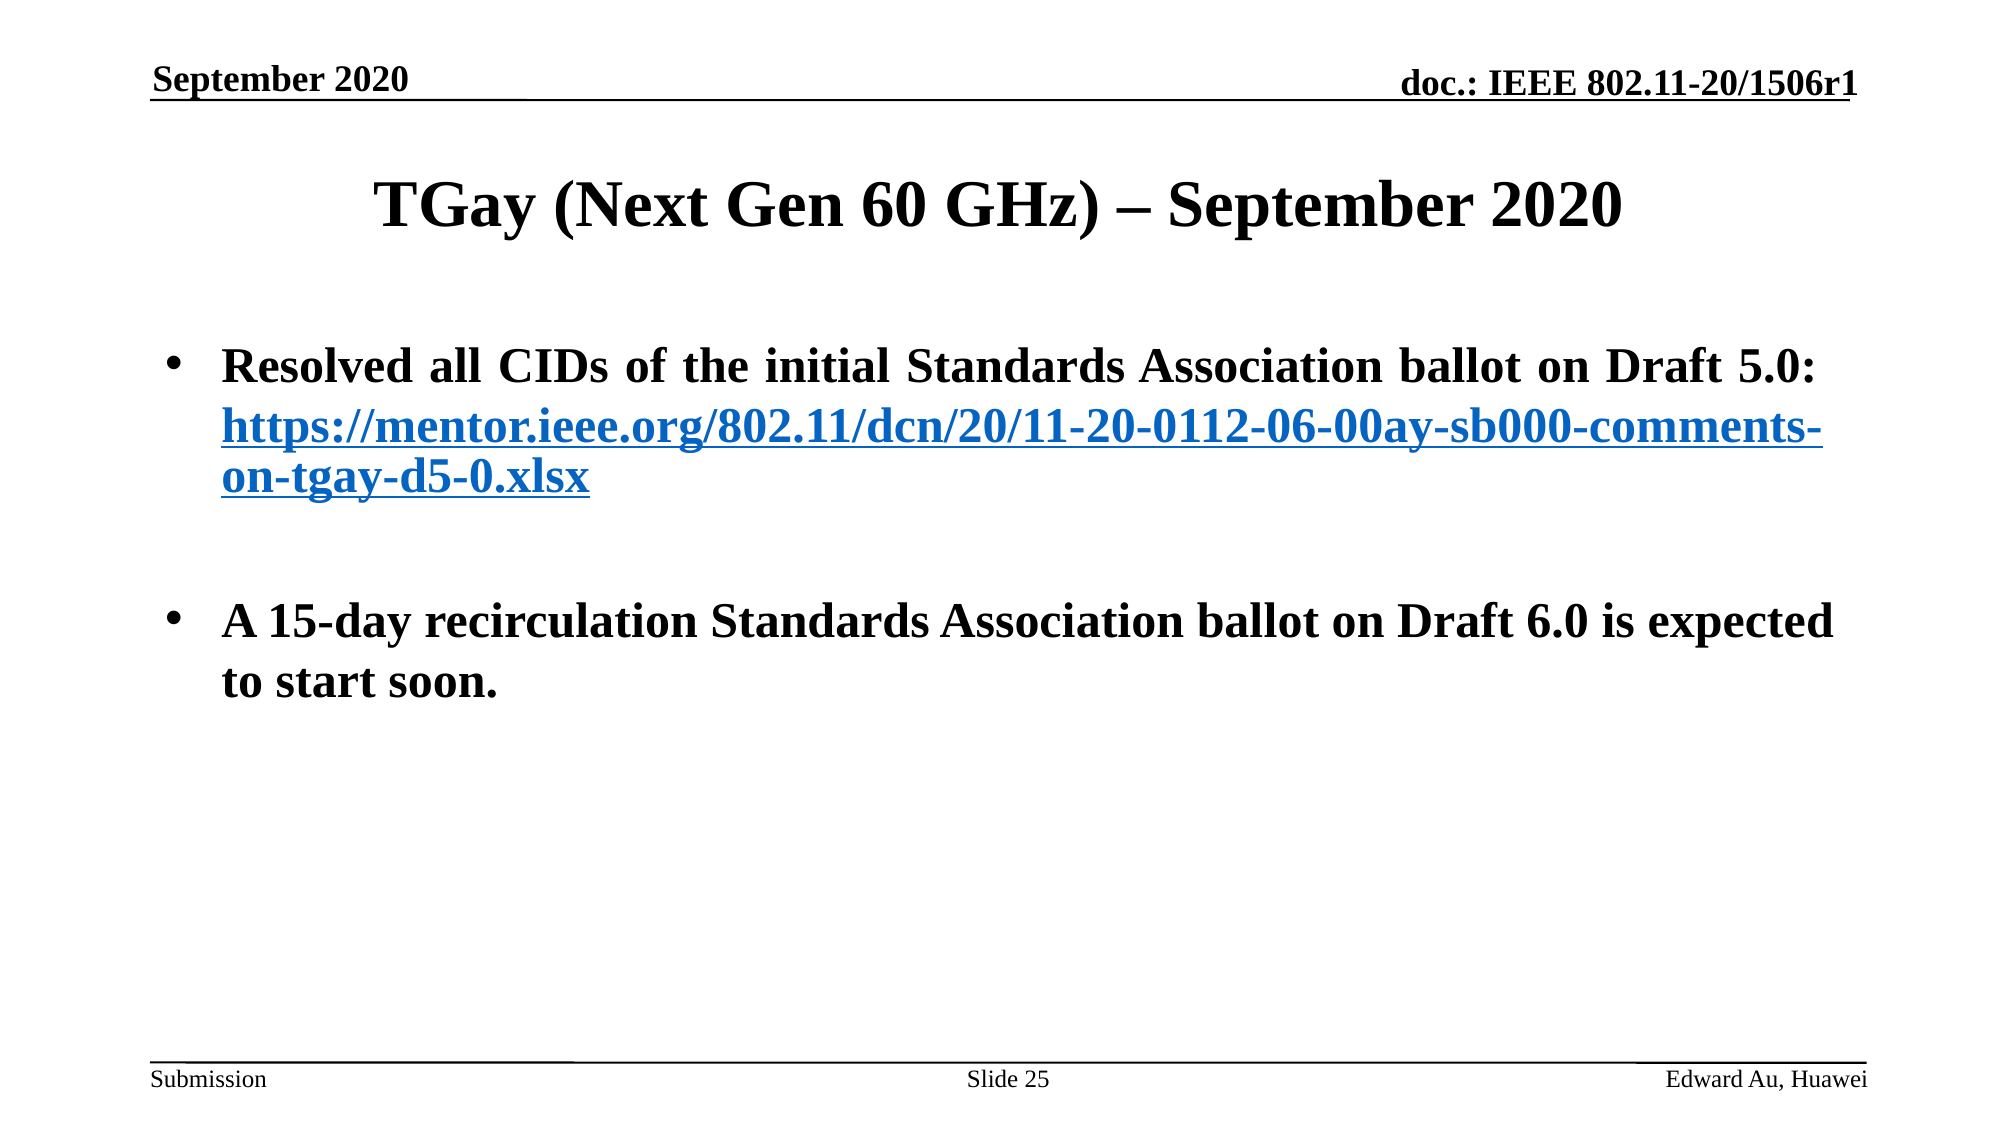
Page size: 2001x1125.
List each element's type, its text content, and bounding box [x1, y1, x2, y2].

list Resolved all CIDs of the initial Standards Association ballot on Draft 5.0: https://mentor.ieee.org/802.11/dcn/20/11-20-0112-06-00ay-sb000-comments-on-tgay-d5-0.xlsx A 15-day recirculation Standards Association ballot on Draft 6.0 is expected to start soon. [149, 324, 1850, 1063]
slide_number Slide 25 [950, 1061, 1067, 1123]
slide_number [152, 54, 563, 100]
footer Edward Au, Huawei [1171, 1061, 1869, 1093]
title TGay (Next Gen 60 GHz) – September 2020 [149, 112, 1850, 288]
